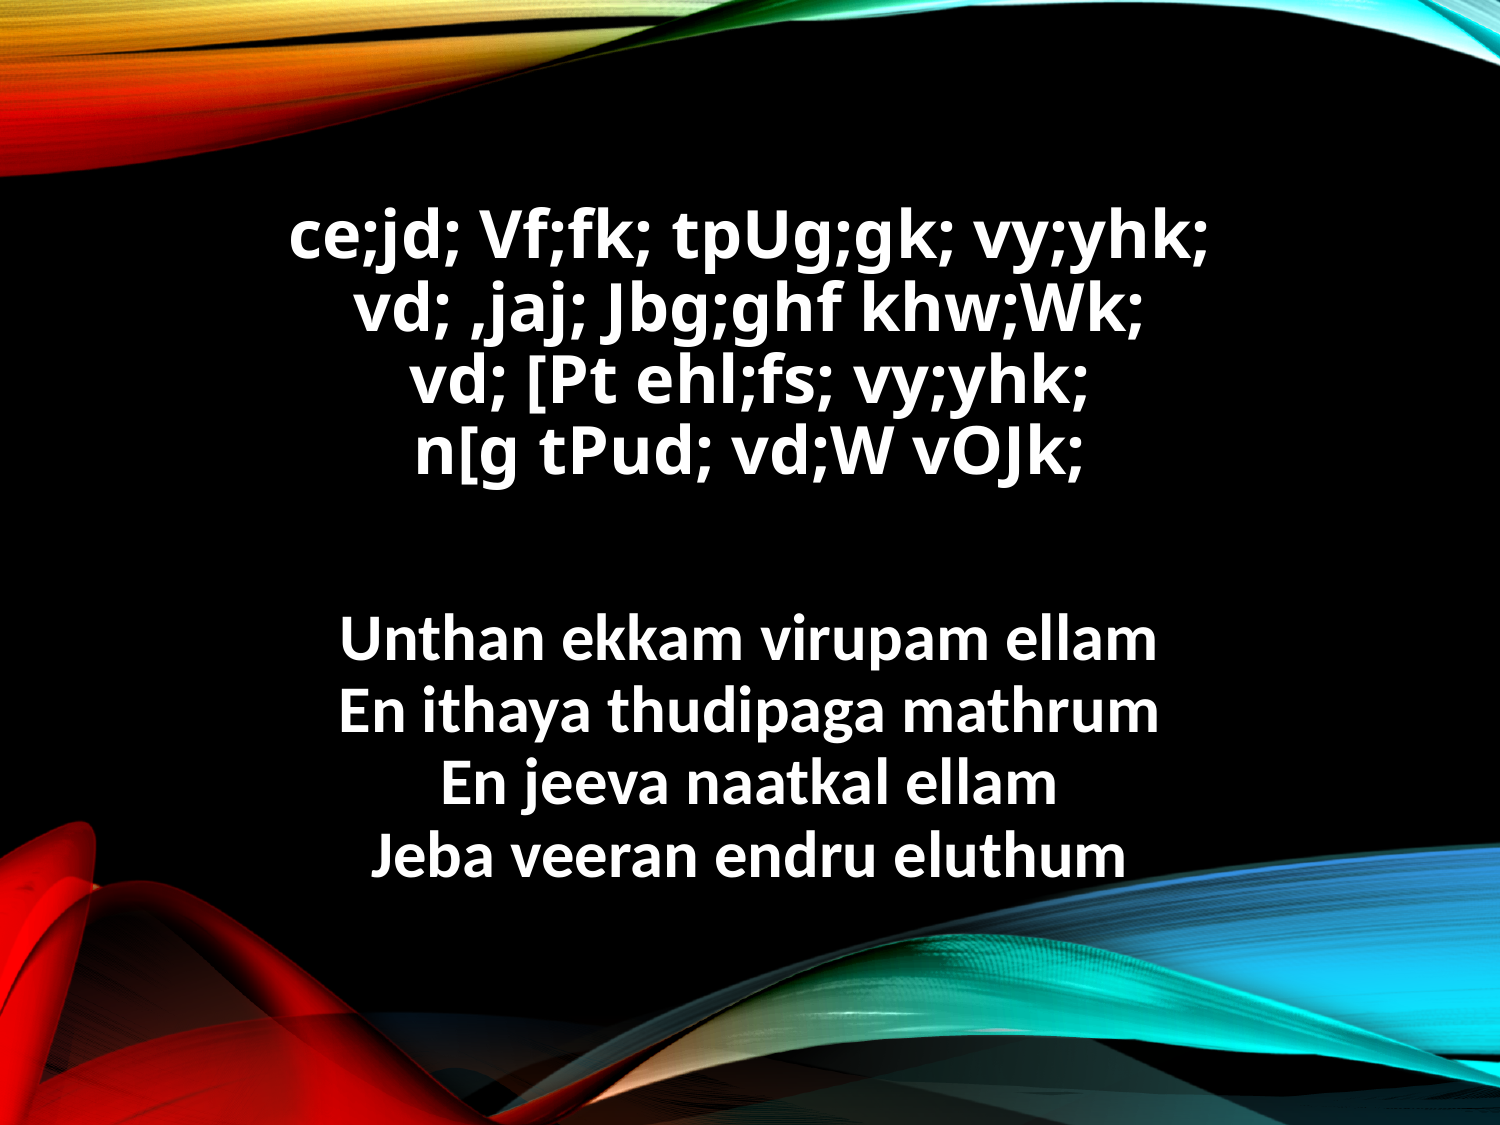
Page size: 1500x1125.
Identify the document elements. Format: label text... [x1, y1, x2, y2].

subtitle ce;jd; Vf;fk; tpUg;gk; vy;yhk; vd; ,jaj; Jbg;ghf khw;Wk; vd; [Pt ehl;fs; vy;yhk; n[g tPud; vd;W vOJk; Unthan ekkam virupam ellam En ithaya thudipaga mathrum En jeeva naatkal ellam Jeba veeran endru eluthum [0, 0, 1500, 1125]
